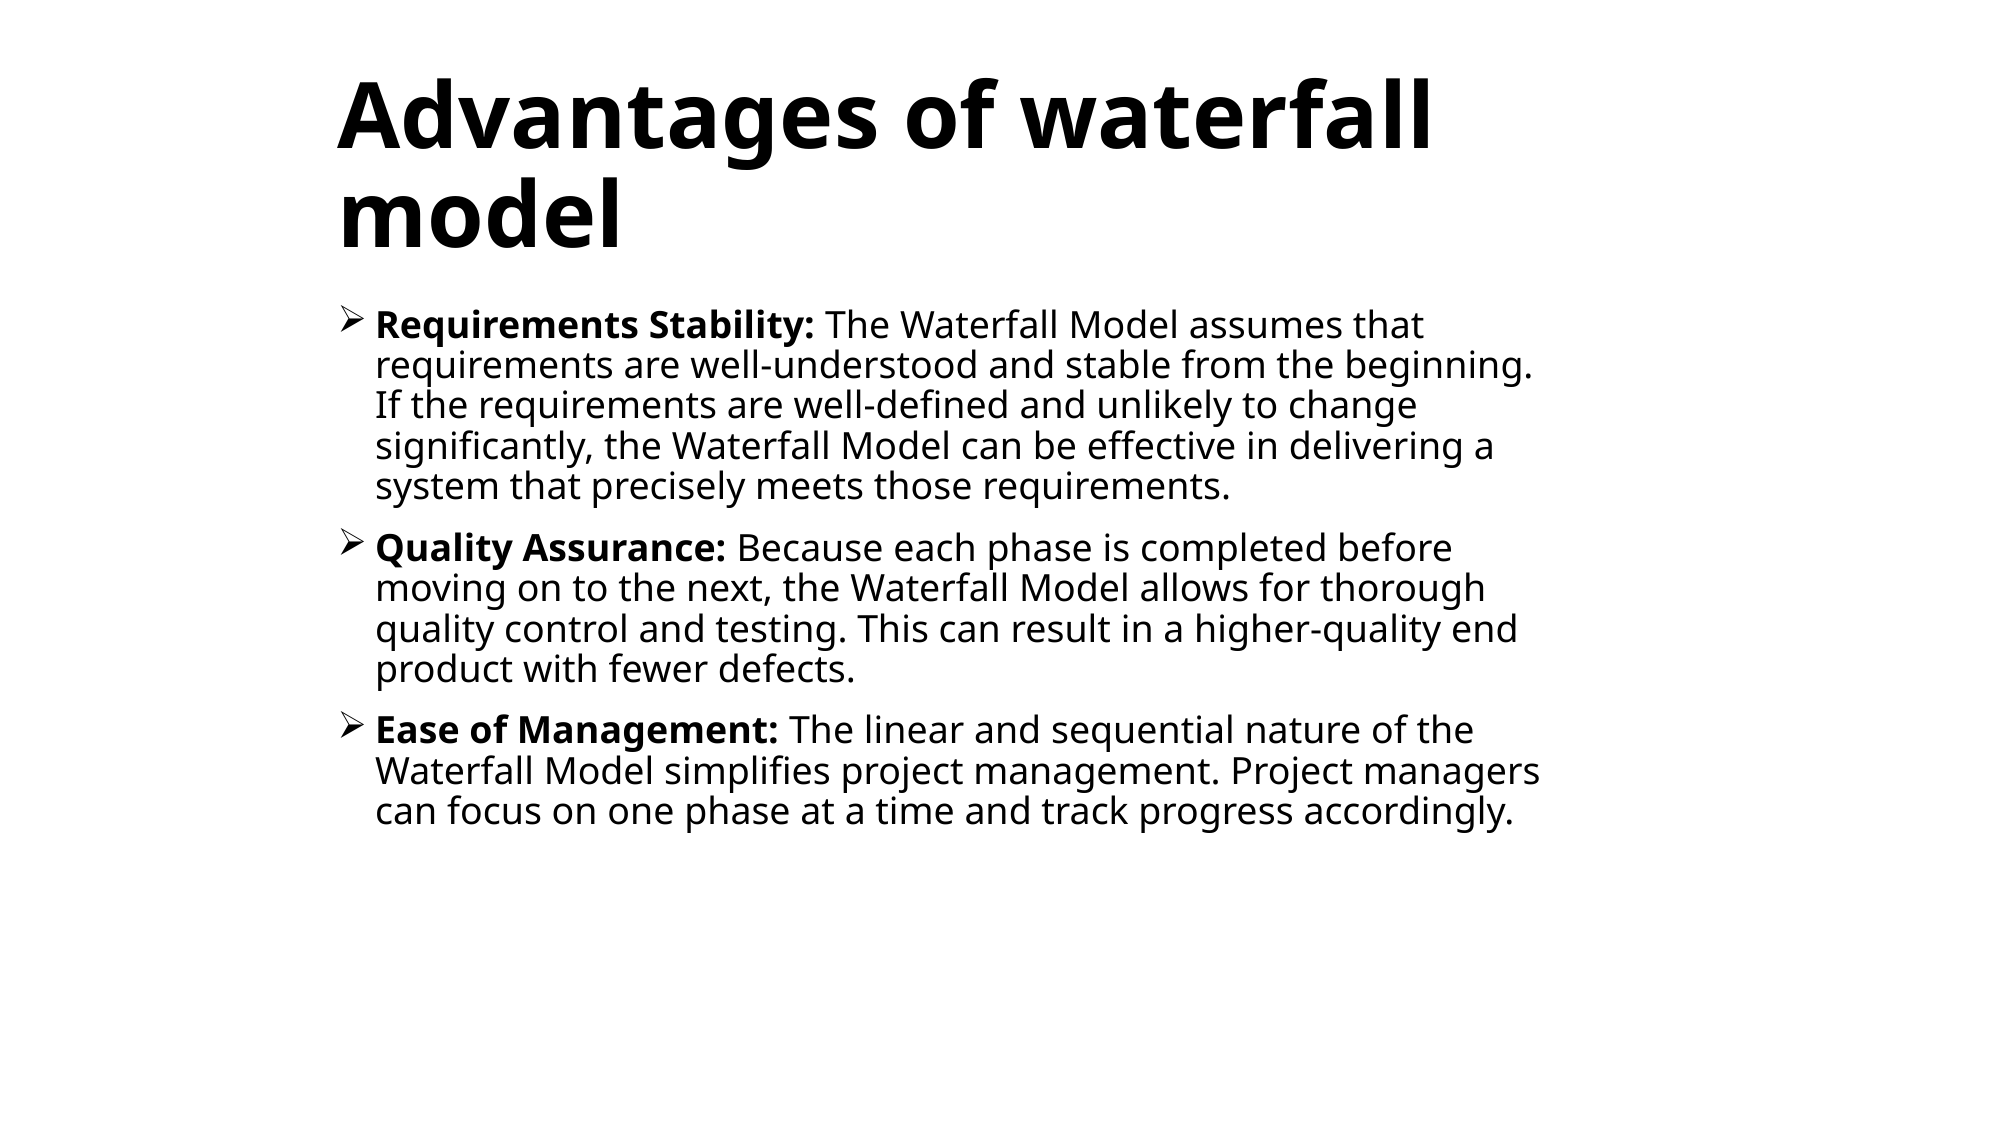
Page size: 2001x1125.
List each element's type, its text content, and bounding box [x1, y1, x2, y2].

list Requirements Stability: The Waterfall Model assumes that requirements are well-understood and stable from the beginning. If the requirements are well-defined and unlikely to change significantly, the Waterfall Model can be effective in delivering a system that precisely meets those requirements. Quality Assurance: Because each phase is completed before moving on to the next, the Waterfall Model allows for thorough quality control and testing. This can result in a higher-quality end product with fewer defects. Ease of Management: The linear and sequential nature of the Waterfall Model simplifies project management. Project managers can focus on one phase at a time and track progress accordingly. [322, 298, 1571, 955]
title Advantages of waterfall model [322, 59, 1571, 278]
